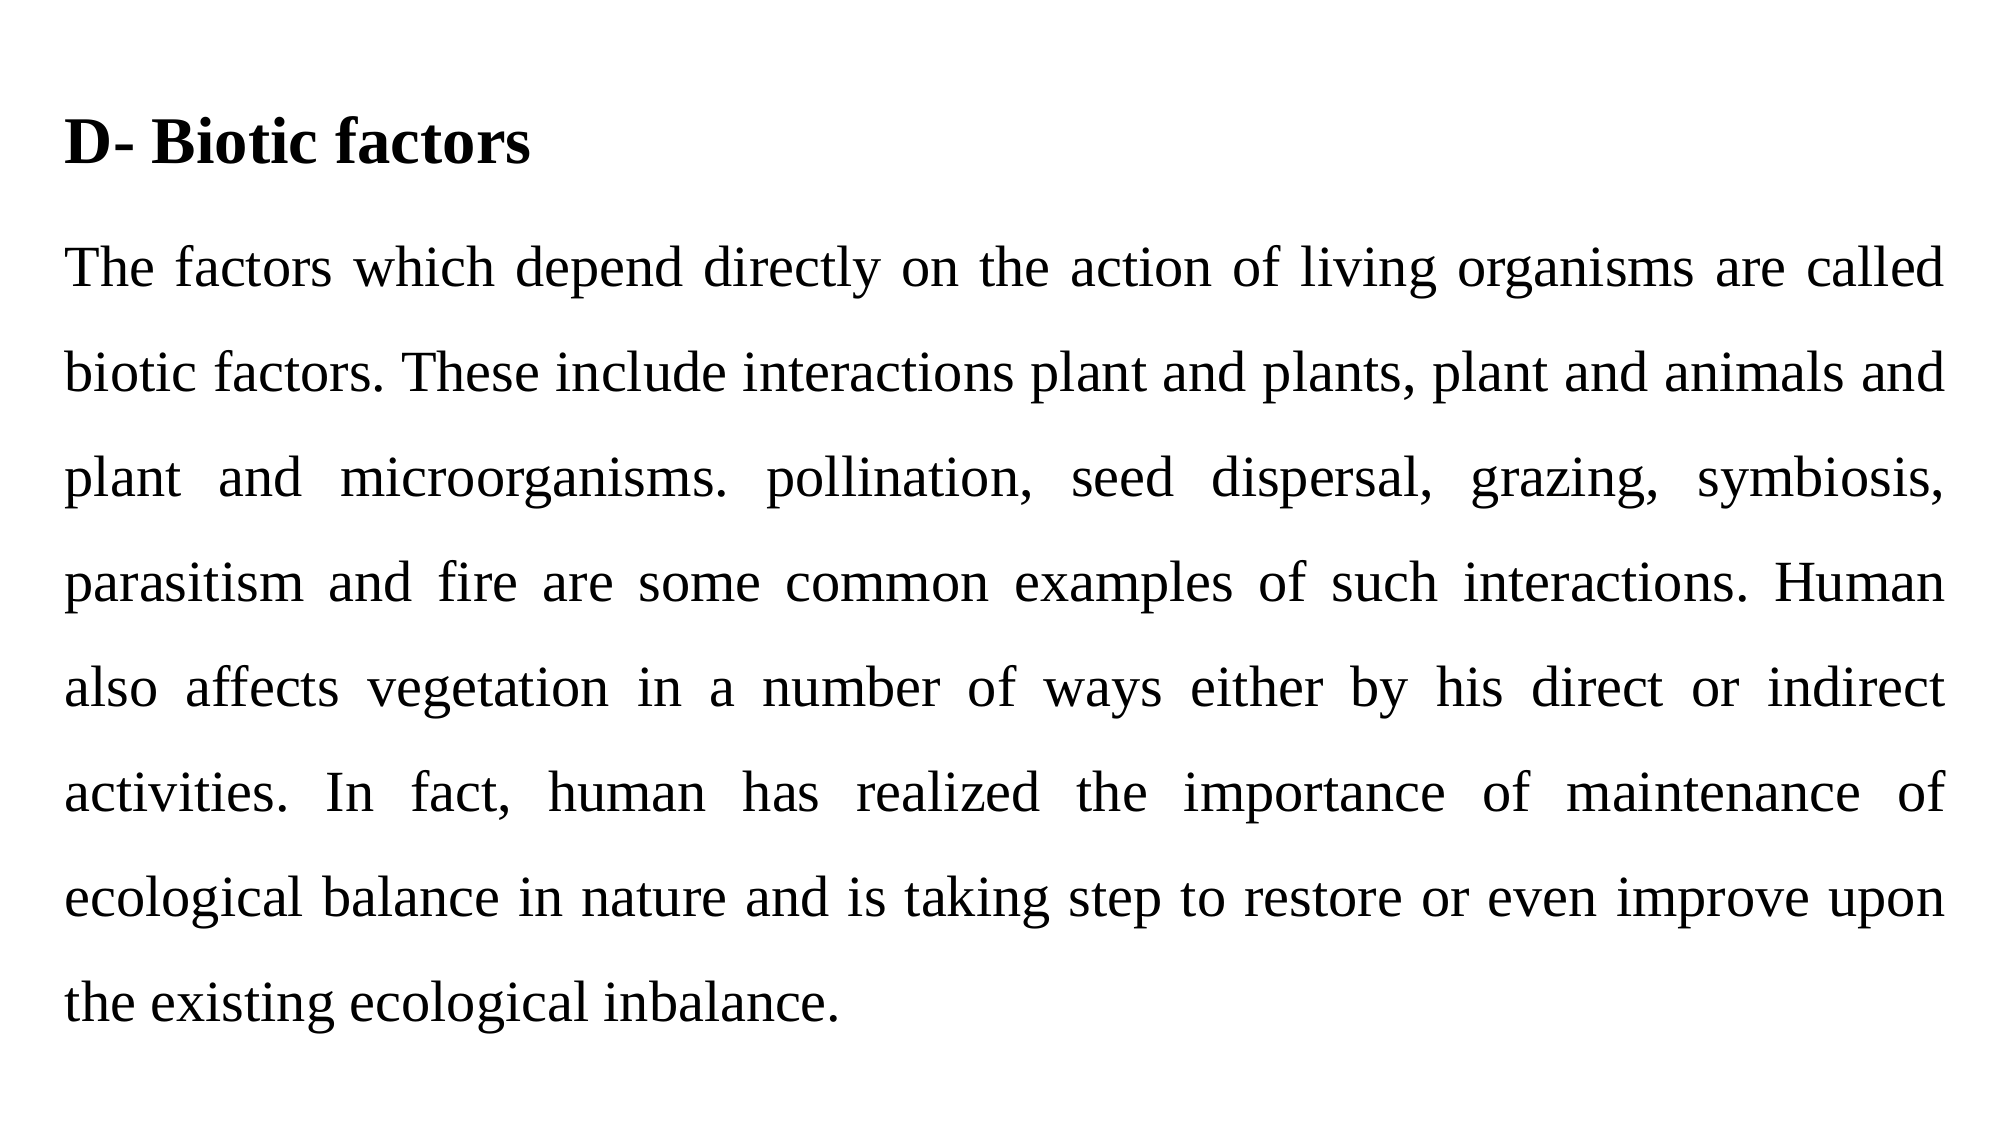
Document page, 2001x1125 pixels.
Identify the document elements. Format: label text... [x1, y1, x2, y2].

text_box D- Biotic factors The factors which depend directly on the action of living organisms are called biotic factors. These include interactions plant and plants, plant and animals and plant and microorganisms. pollination, seed dispersal, grazing, symbiosis, parasitism and fire are some common examples of such interactions. Human also affects vegetation in a number of ways either by his direct or indirect activities. In fact, human has realized the importance of maintenance of ecological balance in nature and is taking step to restore or even improve upon the existing ecological inbalance. [49, 49, 1962, 1041]
